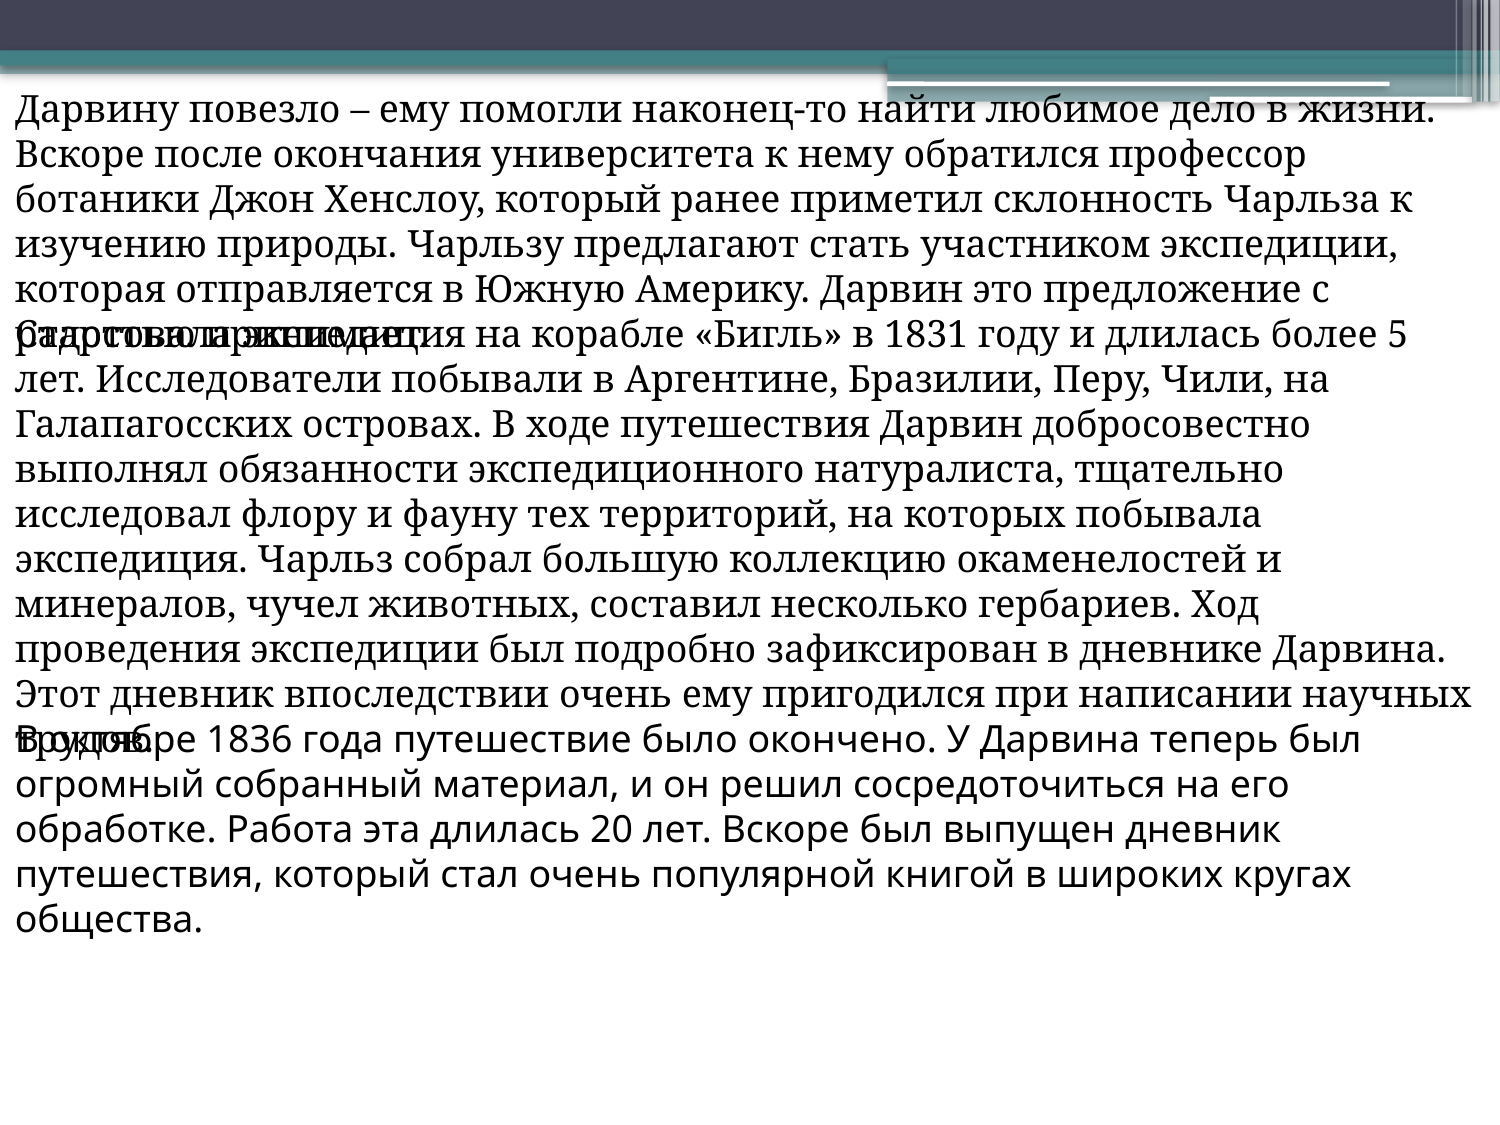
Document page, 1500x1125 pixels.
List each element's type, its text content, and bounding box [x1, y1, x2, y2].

text_box Дарвину повезло – ему помогли наконец-то найти любимое дело в жизни. Вскоре после окончания университета к нему обратился профессор ботаники Джон Хенслоу, который ранее приметил склонность Чарльза к изучению природы. Чарльзу предлагают стать участником экспедиции, которая отправляется в Южную Америку. Дарвин это предложение с радостью принимает. [0, 78, 1500, 302]
text_box Стартовала экспедиция на корабле «Бигль» в 1831 году и длилась более 5 лет. Исследователи побывали в Аргентине, Бразилии, Перу, Чили, на Галапагосских островах. В ходе путешествия Дарвин добросовестно выполнял обязанности экспедиционного натуралиста, тщательно исследовал флору и фауну тех территорий, на которых побывала экспедиция. Чарльз собрал большую коллекцию окаменелостей и минералов, чучел животных, составил несколько гербариев. Ход проведения экспедиции был подробно зафиксирован в дневнике Дарвина. Этот дневник впоследствии очень ему пригодился при написании научных трудов. [0, 302, 1500, 707]
text_box В октябре 1836 года путешествие было окончено. У Дарвина теперь был огромный собранный материал, и он решил сосредоточиться на его обработке. Работа эта длилась 20 лет. Вскоре был выпущен дневник путешествия, который стал очень популярной книгой в широких кругах общества. [0, 707, 1500, 947]
